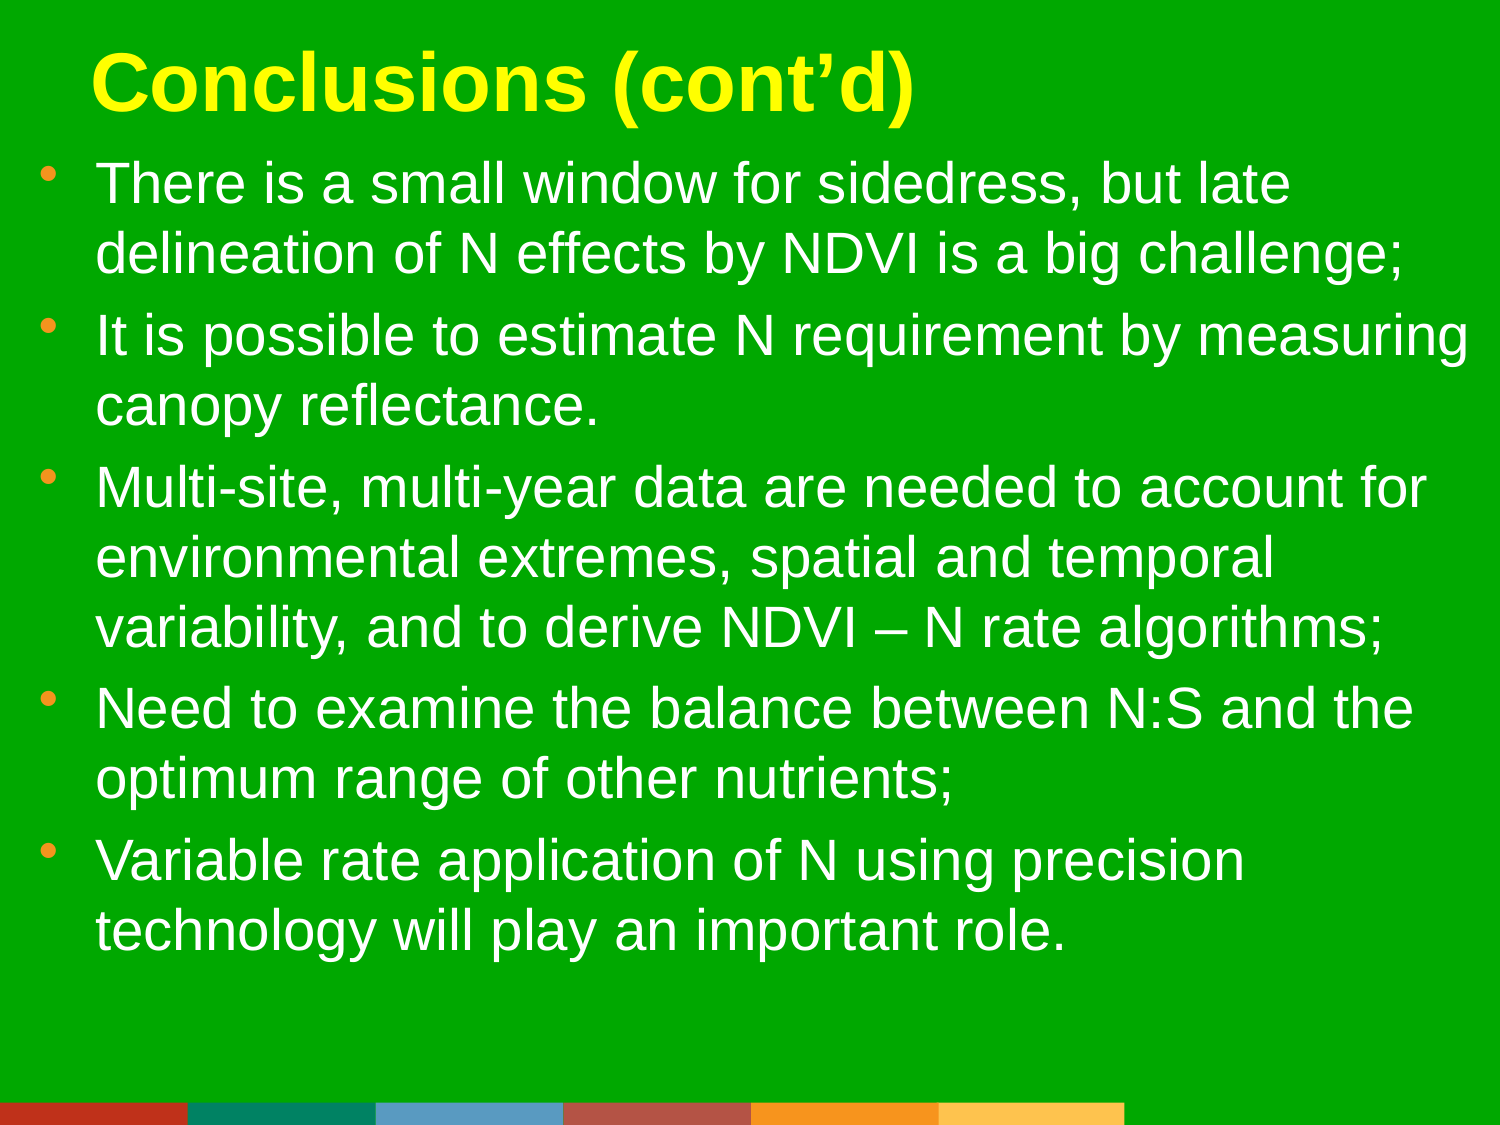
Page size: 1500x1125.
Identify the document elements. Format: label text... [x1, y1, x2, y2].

title Conclusions (cont’d) [75, 11, 1425, 138]
list There is a small window for sidedress, but late delineation of N effects by NDVI is a big challenge; It is possible to estimate N requirement by measuring canopy reflectance. Multi-site, multi-year data are needed to account for environmental extremes, spatial and temporal variability, and to derive NDVI – N rate algorithms; Need to examine the balance between N:S and the optimum range of other nutrients; Variable rate application of N using precision technology will play an important role. [23, 138, 1489, 1095]
